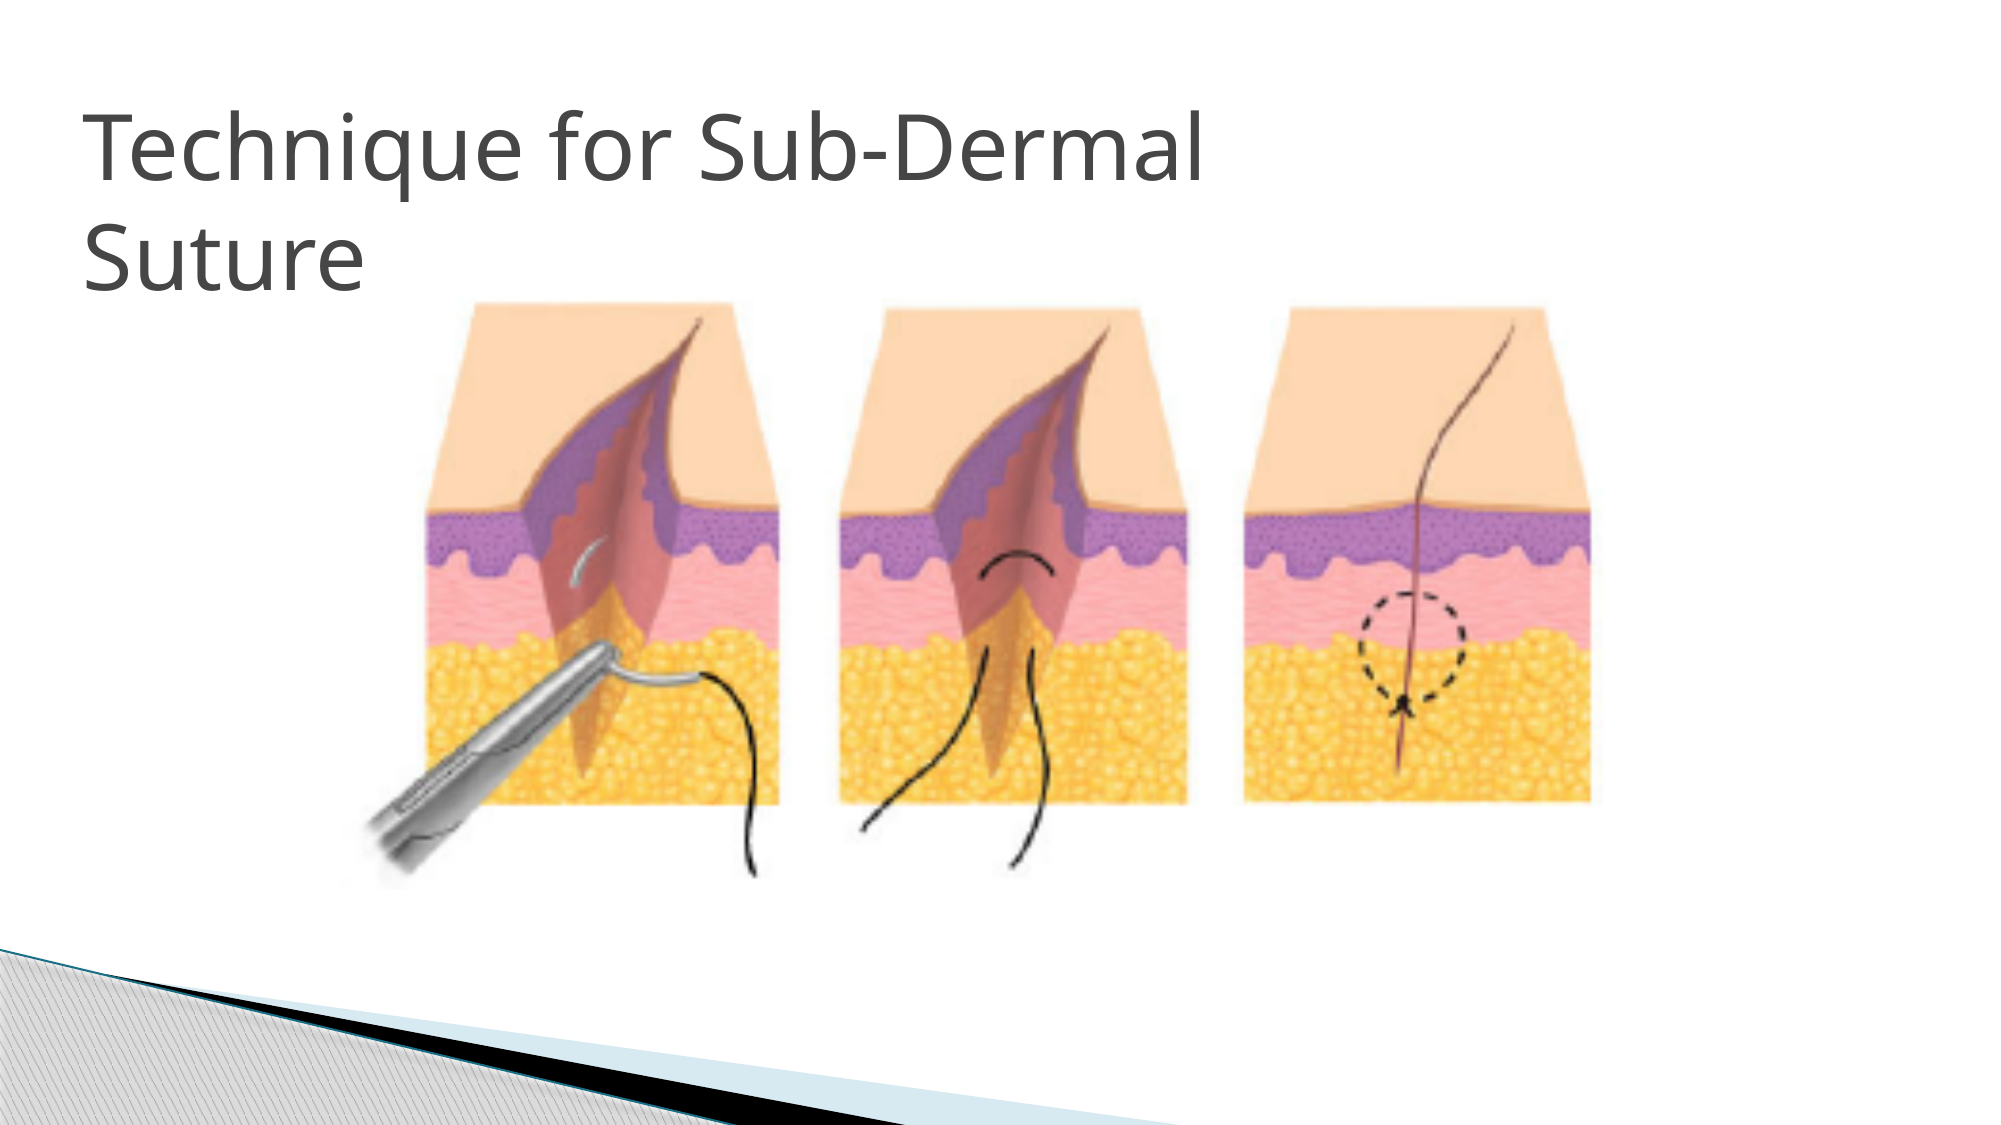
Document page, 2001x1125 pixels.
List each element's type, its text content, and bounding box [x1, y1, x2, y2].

text_box Technique for Sub-Dermal Suture [68, 81, 1469, 317]
picture [337, 258, 1631, 890]
